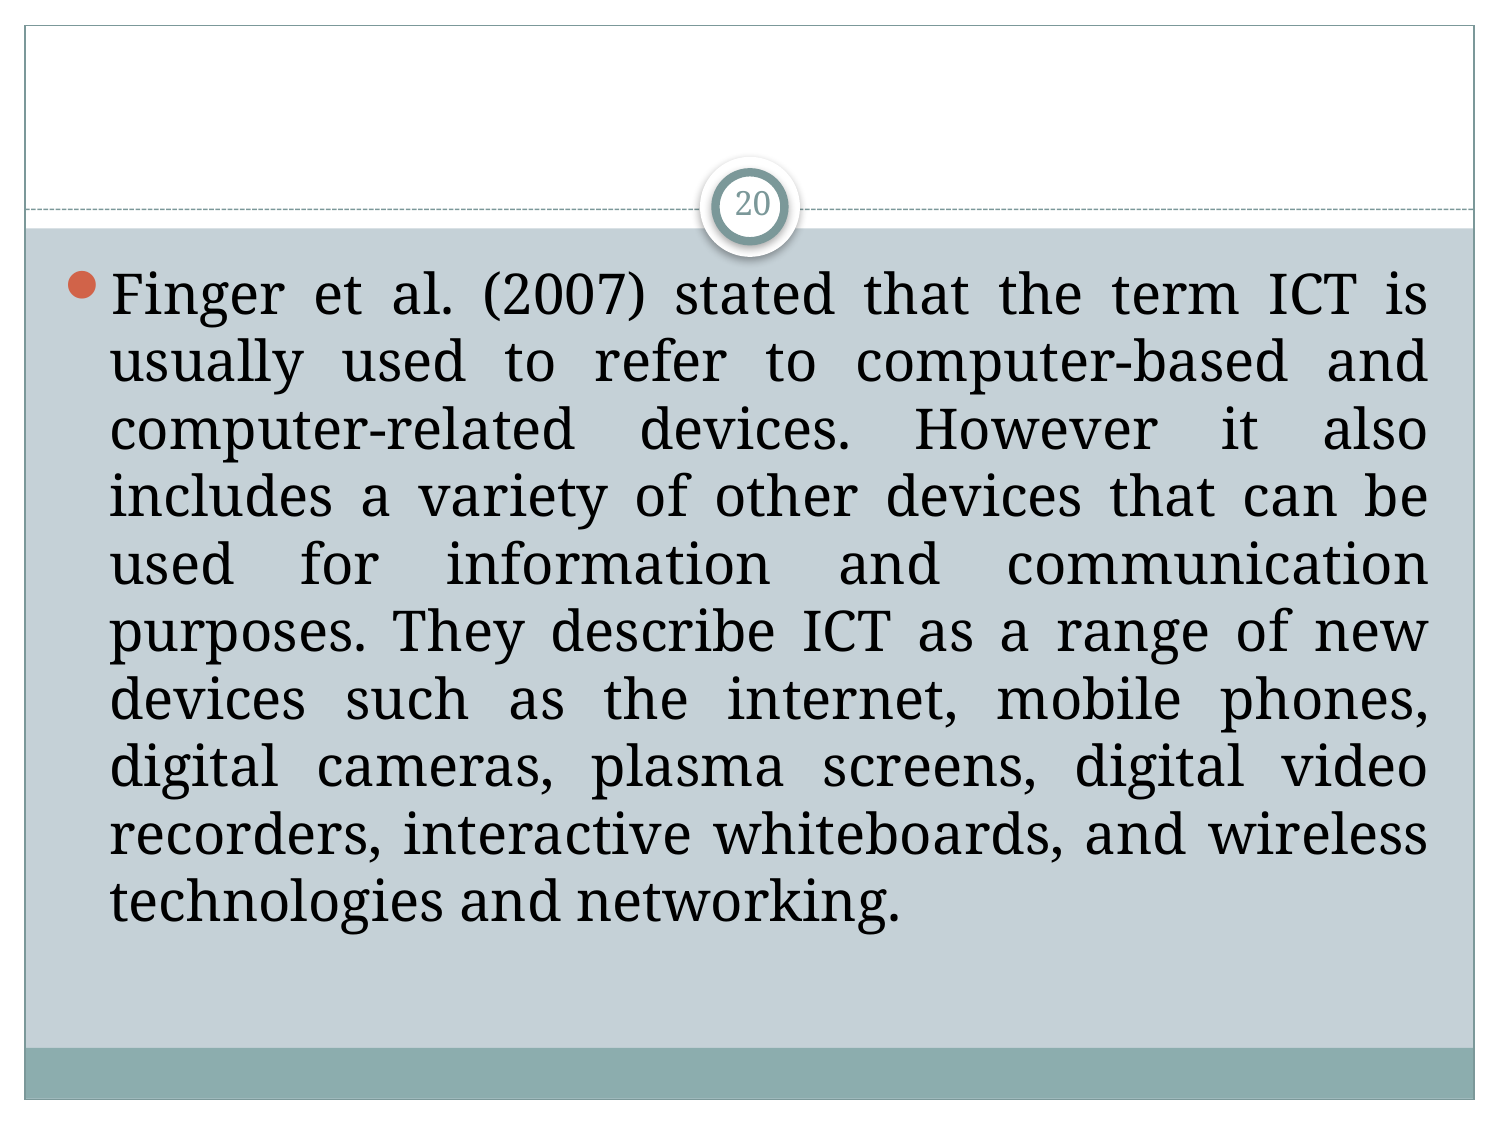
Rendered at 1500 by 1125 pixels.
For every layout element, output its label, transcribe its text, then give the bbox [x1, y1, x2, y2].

list Finger et al. (2007) stated that the term ICT is usually used to refer to computer-based and computer-related devices. However it also includes a variety of other devices that can be used for information and communication purposes. They describe ICT as a range of new devices such as the internet, mobile phones, digital cameras, plasma screens, digital video recorders, interactive whiteboards, and wireless technologies and networking. [49, 250, 1445, 1001]
slide_number 20 [715, 168, 791, 241]
